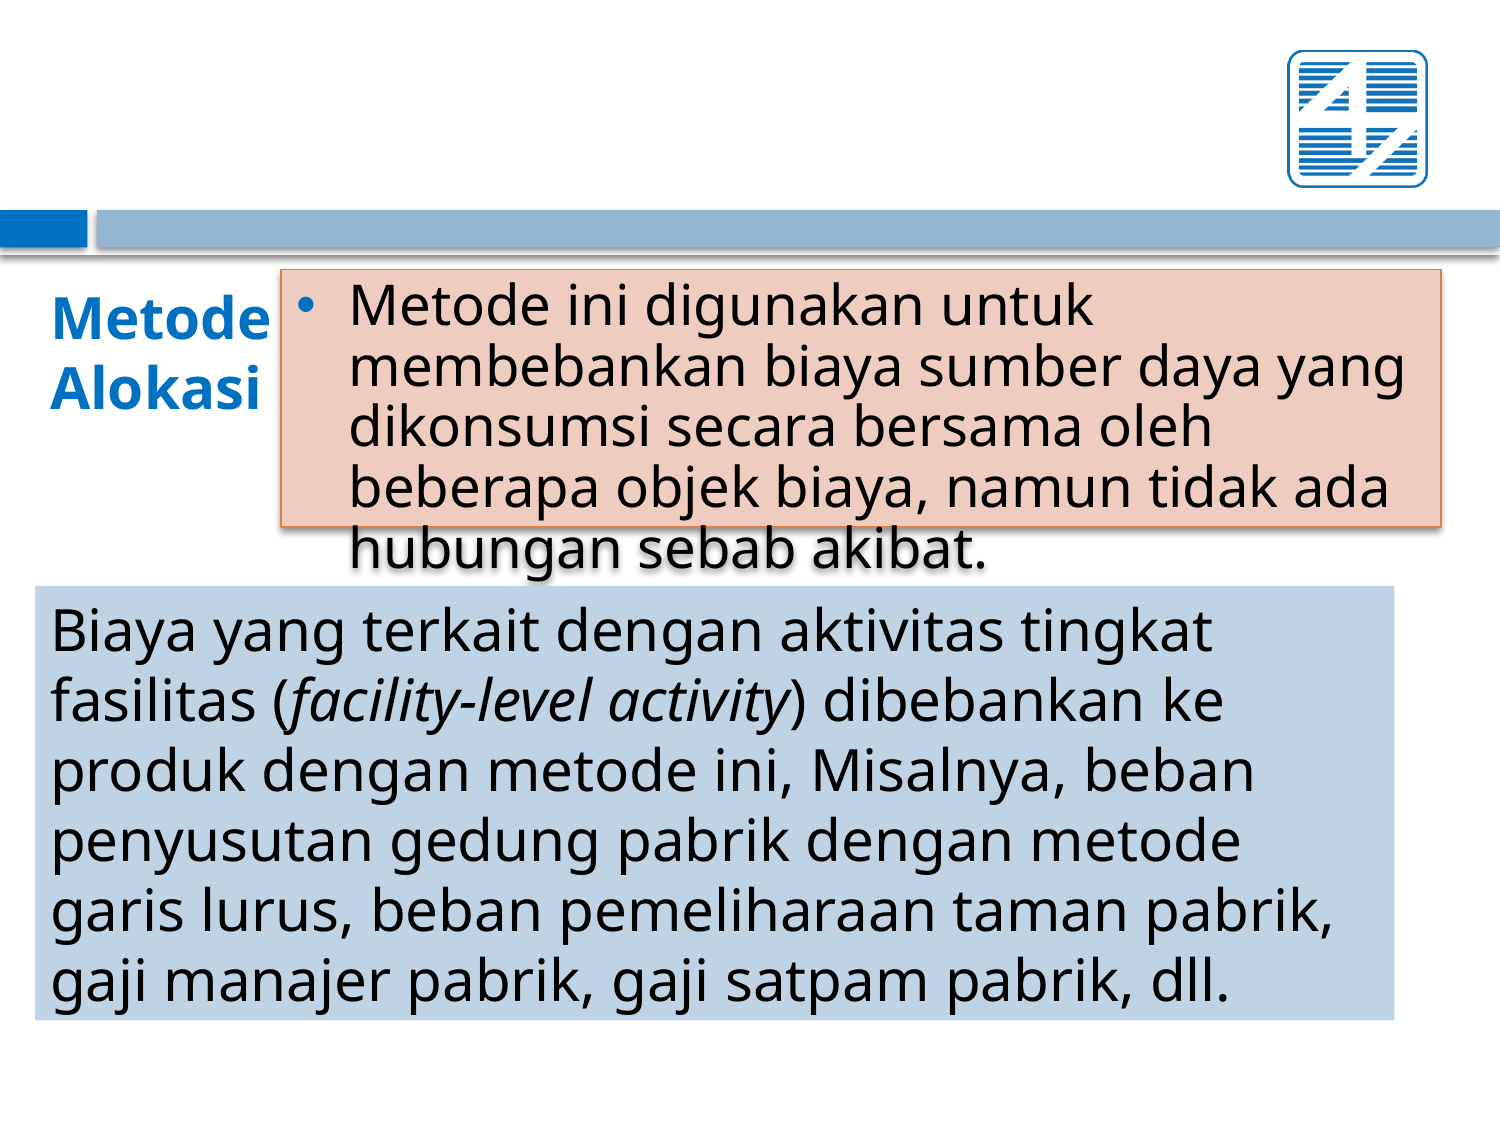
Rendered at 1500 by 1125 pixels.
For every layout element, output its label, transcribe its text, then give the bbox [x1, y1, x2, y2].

title Metode Alokasi [35, 257, 399, 446]
picture [1287, 50, 1428, 188]
text_box Biaya yang terkait dengan aktivitas tingkat fasilitas (facility-level activity) dibebankan ke produk dengan metode ini, Misalnya, beban penyusutan gedung pabrik dengan metode garis lurus, beban pemeliharaan taman pabrik, gaji manajer pabrik, gaji satpam pabrik, dll. [35, 585, 1395, 1021]
text_box Metode ini digunakan untuk membebankan biaya sumber daya yang dikonsumsi secara bersama oleh beberapa objek biaya, namun tidak ada hubungan sebab akibat. [280, 269, 1442, 528]
